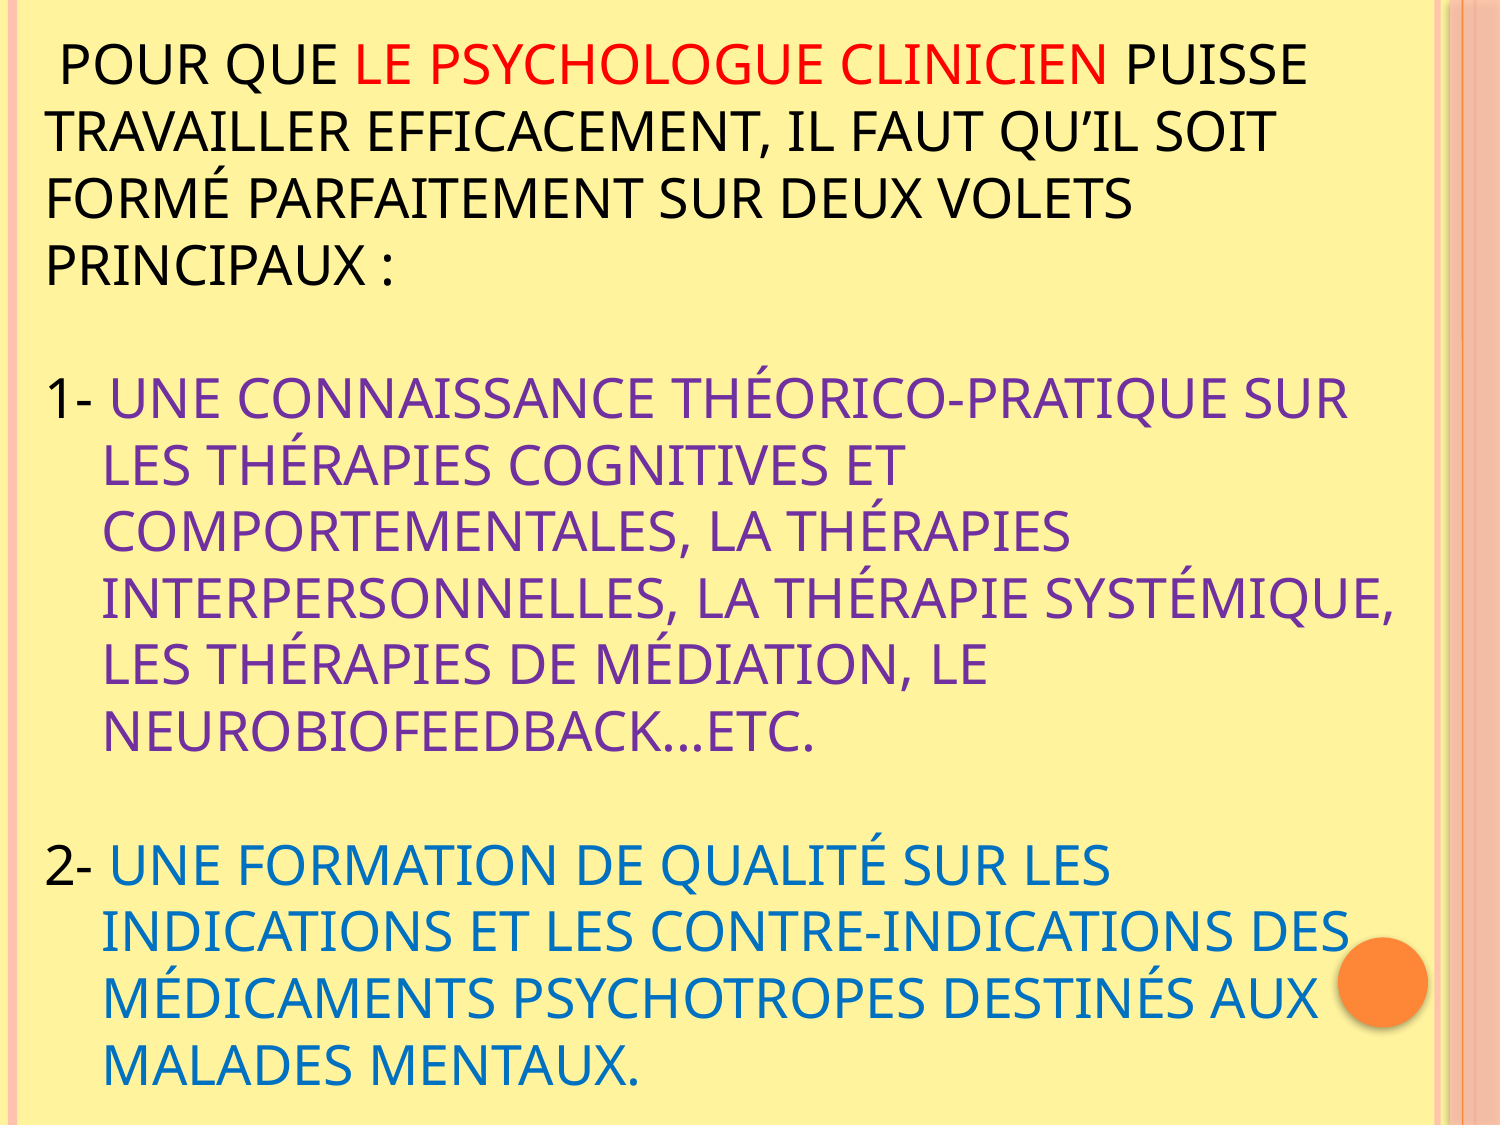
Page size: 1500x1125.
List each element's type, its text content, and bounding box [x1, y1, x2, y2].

title Pour que le psychologue clinicien puisse travailler efficacement, il faut qu’il soit formé parfaitement sur deux volets principaux : 1- Une connaissance théorico-pratique sur les thérapies cognitives et comportementales, la thérapies Interpersonnelles, la thérapie systémique, les thérapies de médiation, le neurobiofeedback...etc. 2- Une formation de qualité sur les indications et les contre-indications des médicaments psychotropes destinés aux malades mentaux. [29, 19, 1447, 1104]
